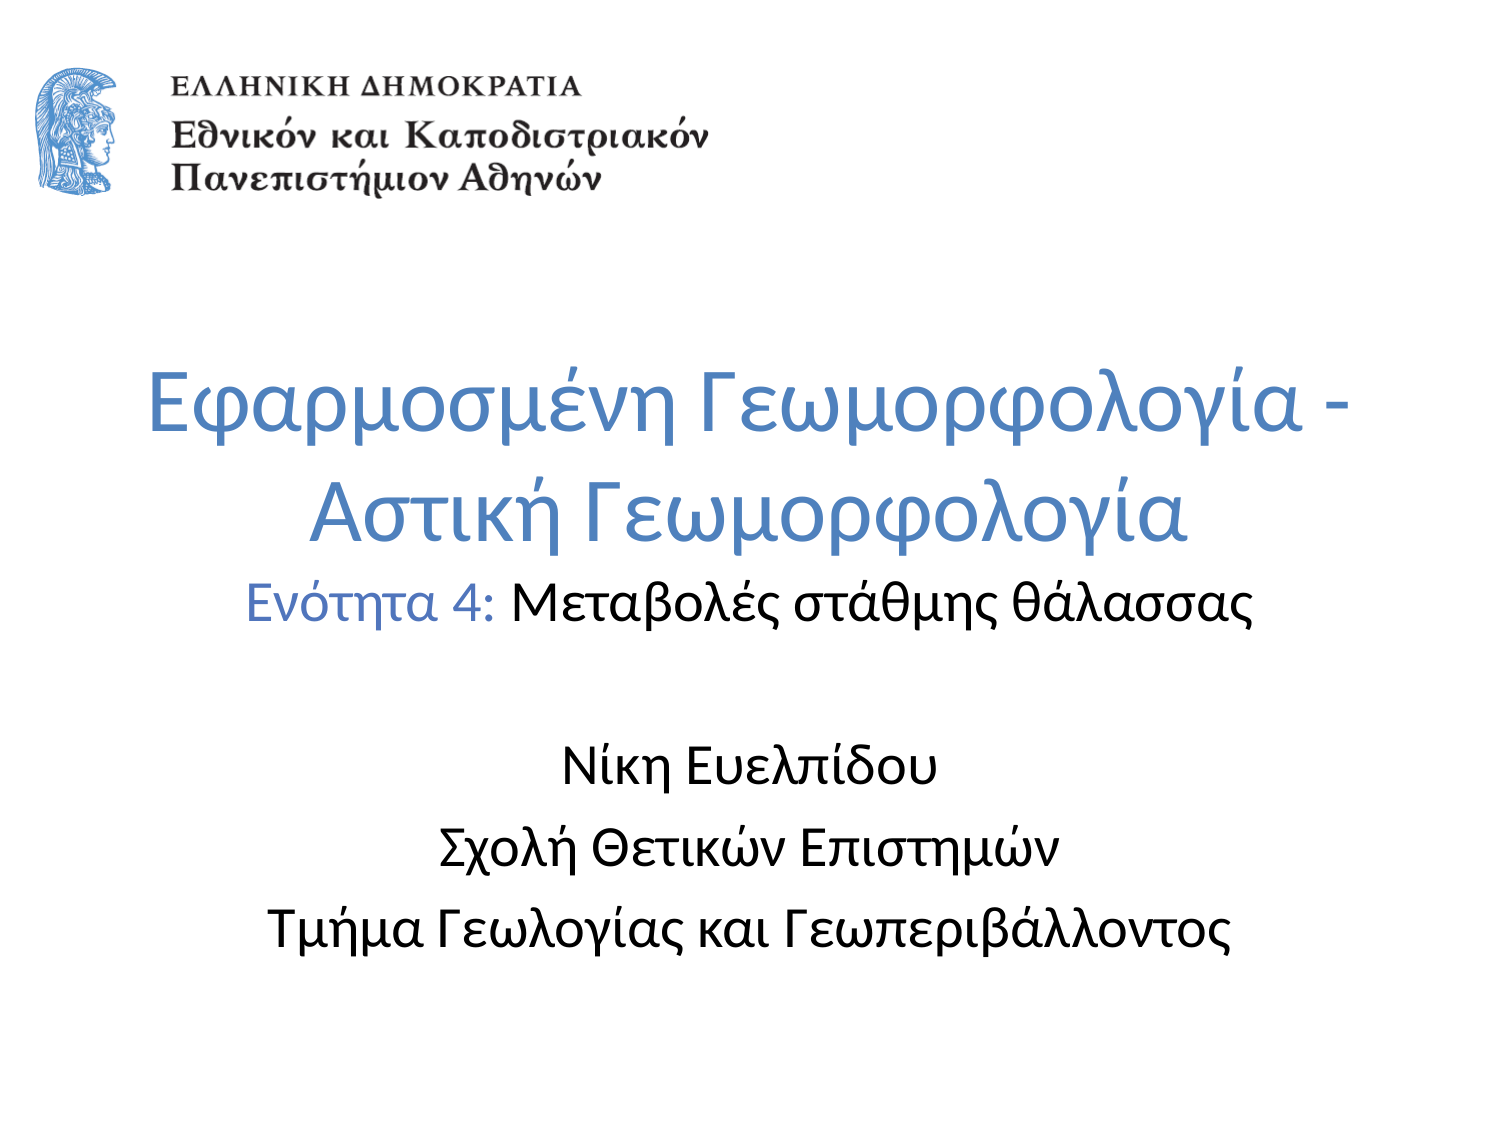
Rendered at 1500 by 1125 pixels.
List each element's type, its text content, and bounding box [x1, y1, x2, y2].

title Εφαρμοσμένη Γεωμορφολογία - Αστική Γεωμορφολογία [112, 329, 1388, 555]
picture [29, 66, 711, 201]
subtitle Ενότητα 4: Μεταβολές στάθμης θάλασσας Νίκη Ευελπίδου Σχολή Θετικών Επιστημών Τμήμα Γεωλογίας και Γεωπεριβάλλοντος [112, 555, 1388, 843]
